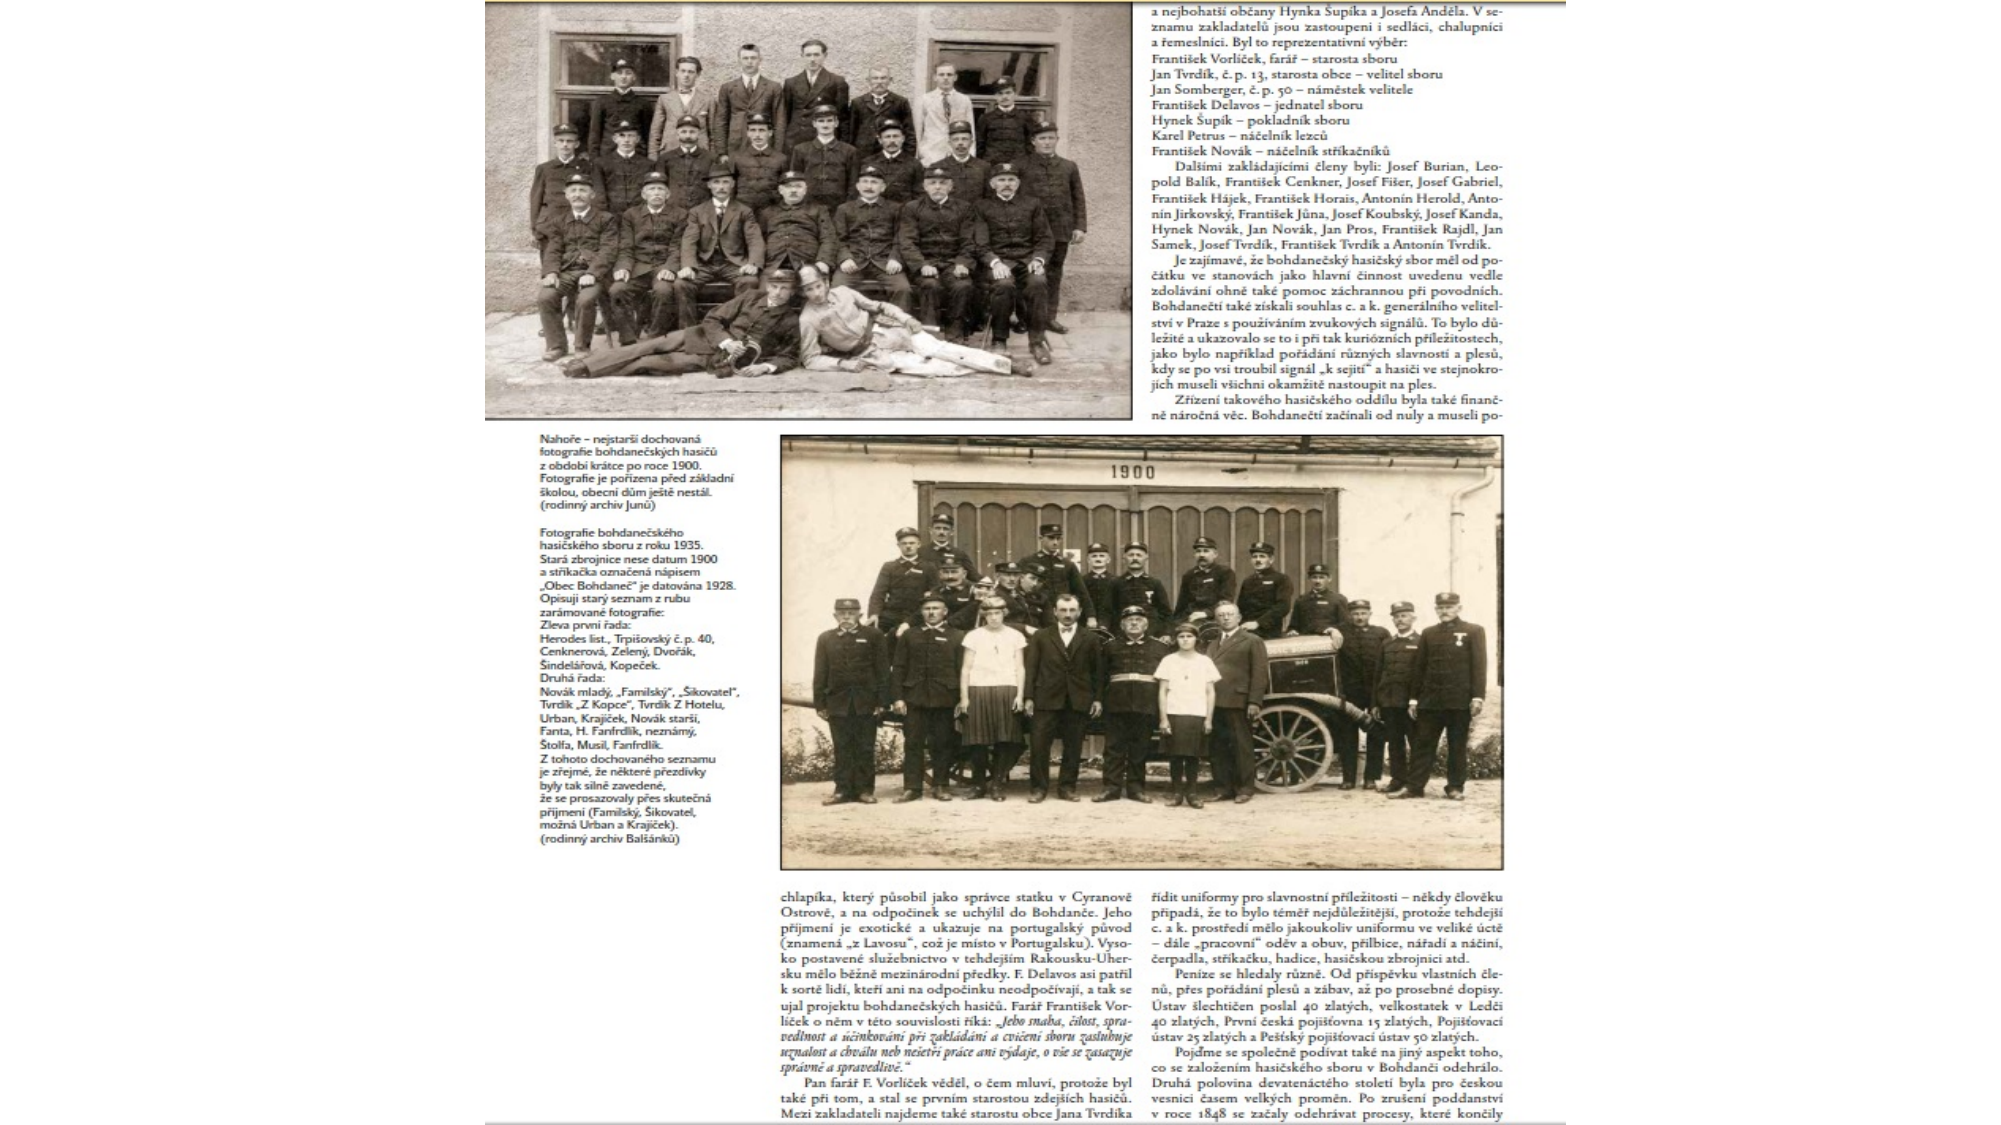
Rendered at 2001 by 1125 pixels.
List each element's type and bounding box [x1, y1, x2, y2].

picture [485, 0, 1566, 1125]
